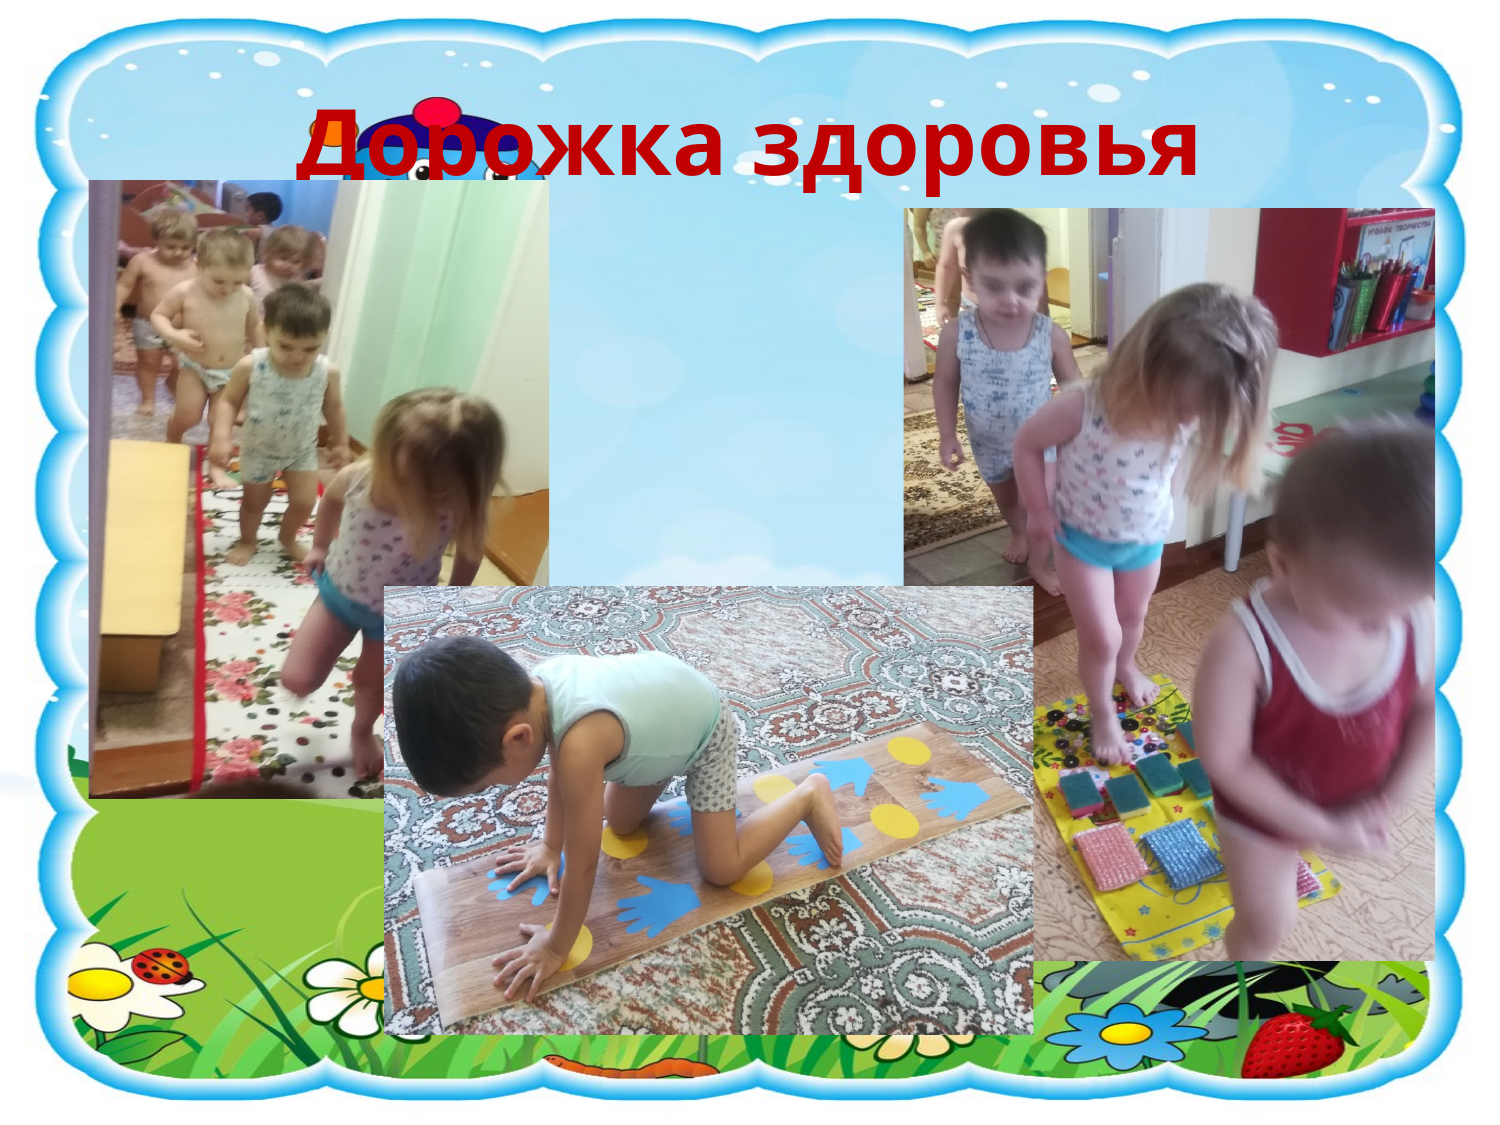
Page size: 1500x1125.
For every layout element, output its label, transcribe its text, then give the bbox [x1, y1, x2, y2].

title Дорожка здоровья [75, 45, 1425, 233]
picture [0, 0, 1500, 1125]
